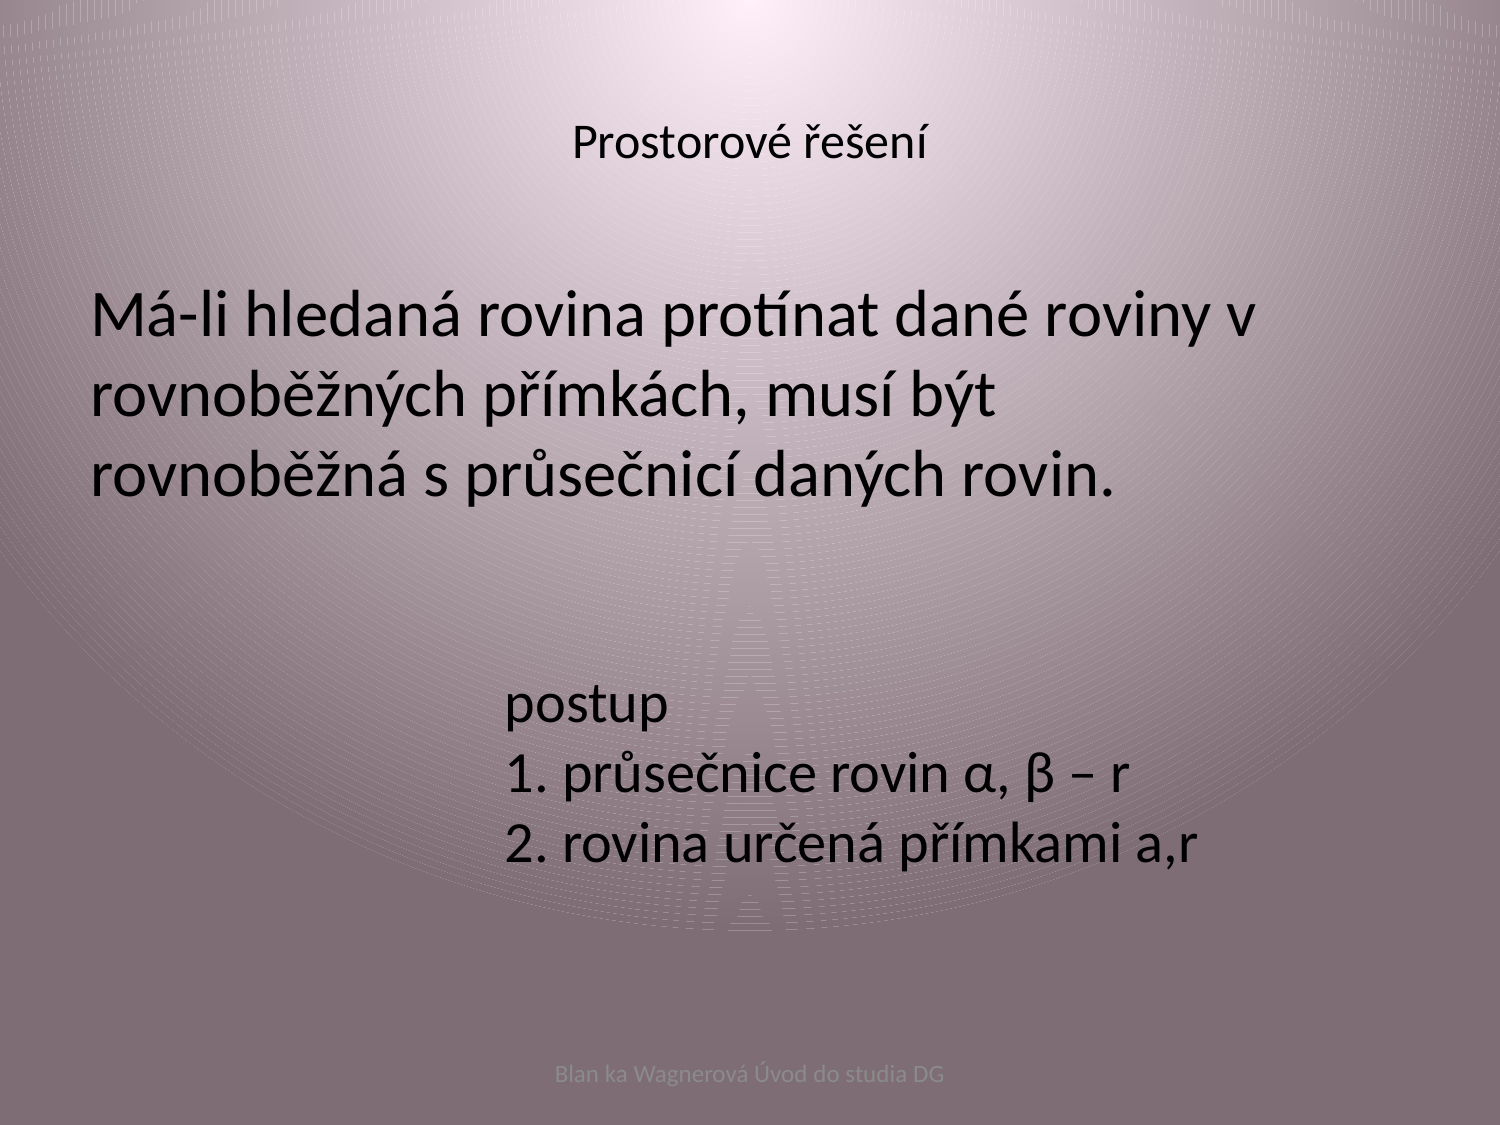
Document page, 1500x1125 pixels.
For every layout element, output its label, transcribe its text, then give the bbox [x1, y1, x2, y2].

text_box postup 1. průsečnice rovin α, β – r 2. rovina určená přímkami a,r [490, 656, 1341, 952]
list Má-li hledaná rovina protínat dané roviny v rovnoběžných přímkách, musí být rovnoběžná s průsečnicí daných rovin. [75, 262, 1317, 622]
footer Blan ka Wagnerová Úvod do studia DG [512, 1042, 988, 1103]
title Prostorové řešení [75, 45, 1425, 233]
